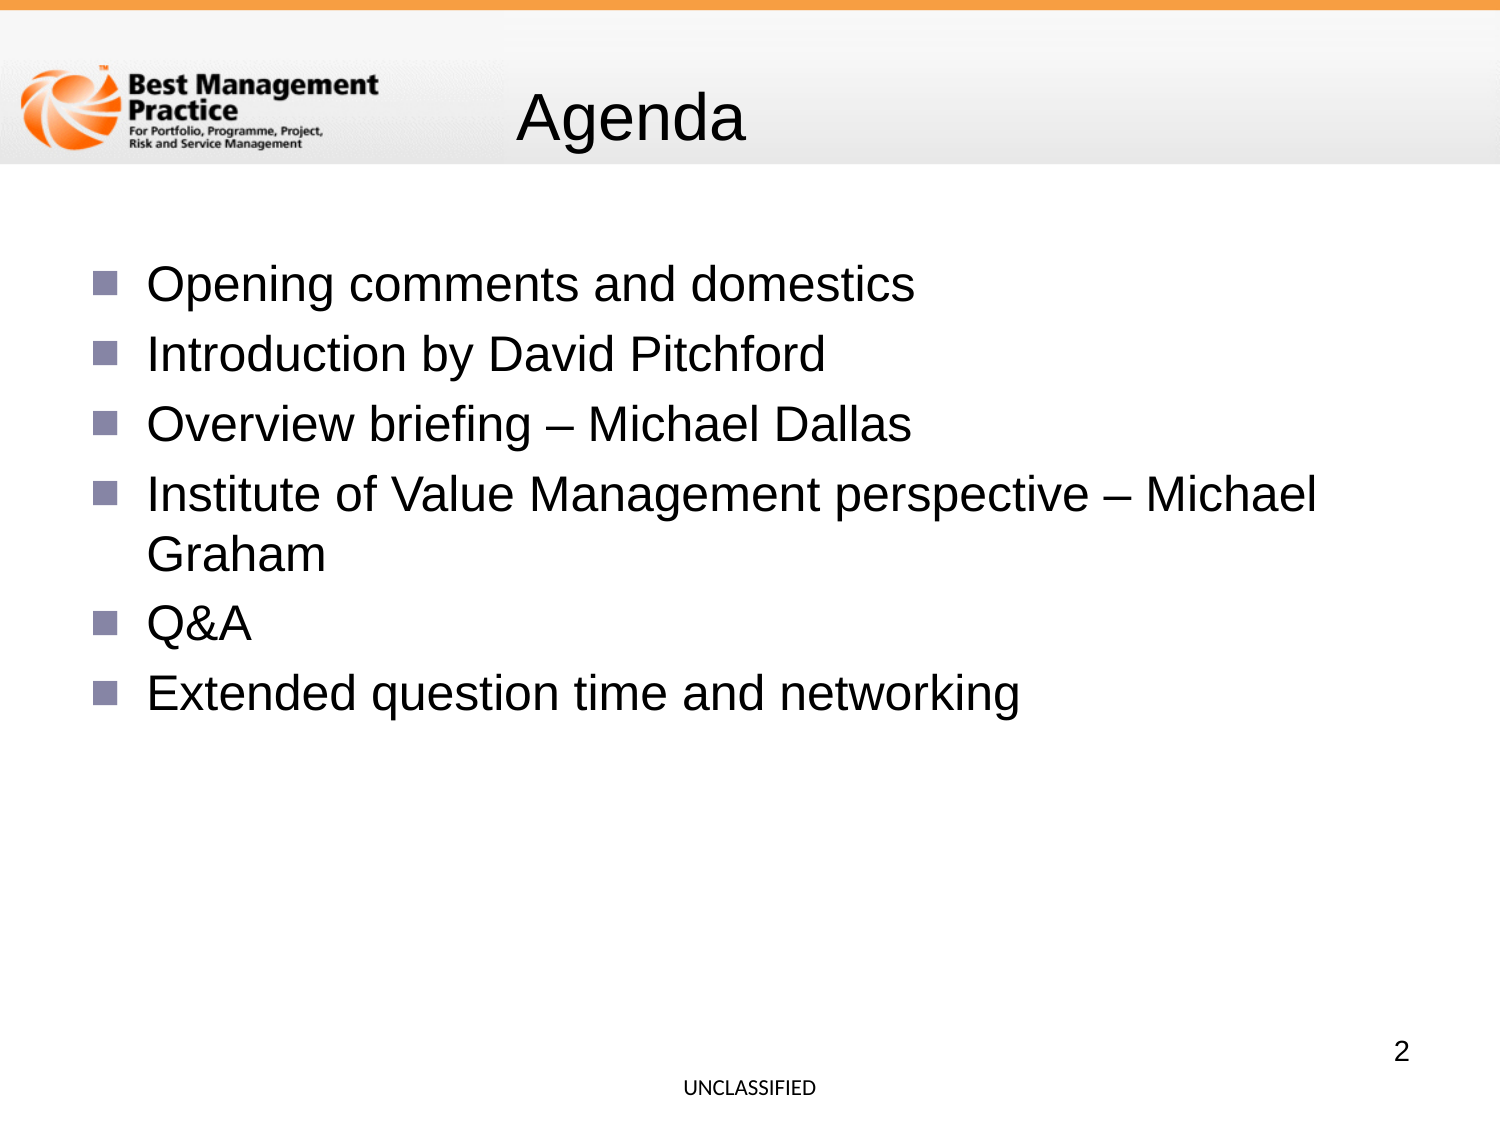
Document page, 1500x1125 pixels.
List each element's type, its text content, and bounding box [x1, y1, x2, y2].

title Agenda [501, 66, 1426, 150]
slide_number 2 [1074, 1024, 1426, 1046]
list Opening comments and domestics Introduction by David Pitchford Overview briefing – Michael Dallas Institute of Value Management perspective – Michael Graham Q&A Extended question time and networking [74, 243, 1426, 1006]
footer UNCLASSIFIED [0, 1046, 1500, 1125]
picture [0, 0, 1500, 173]
